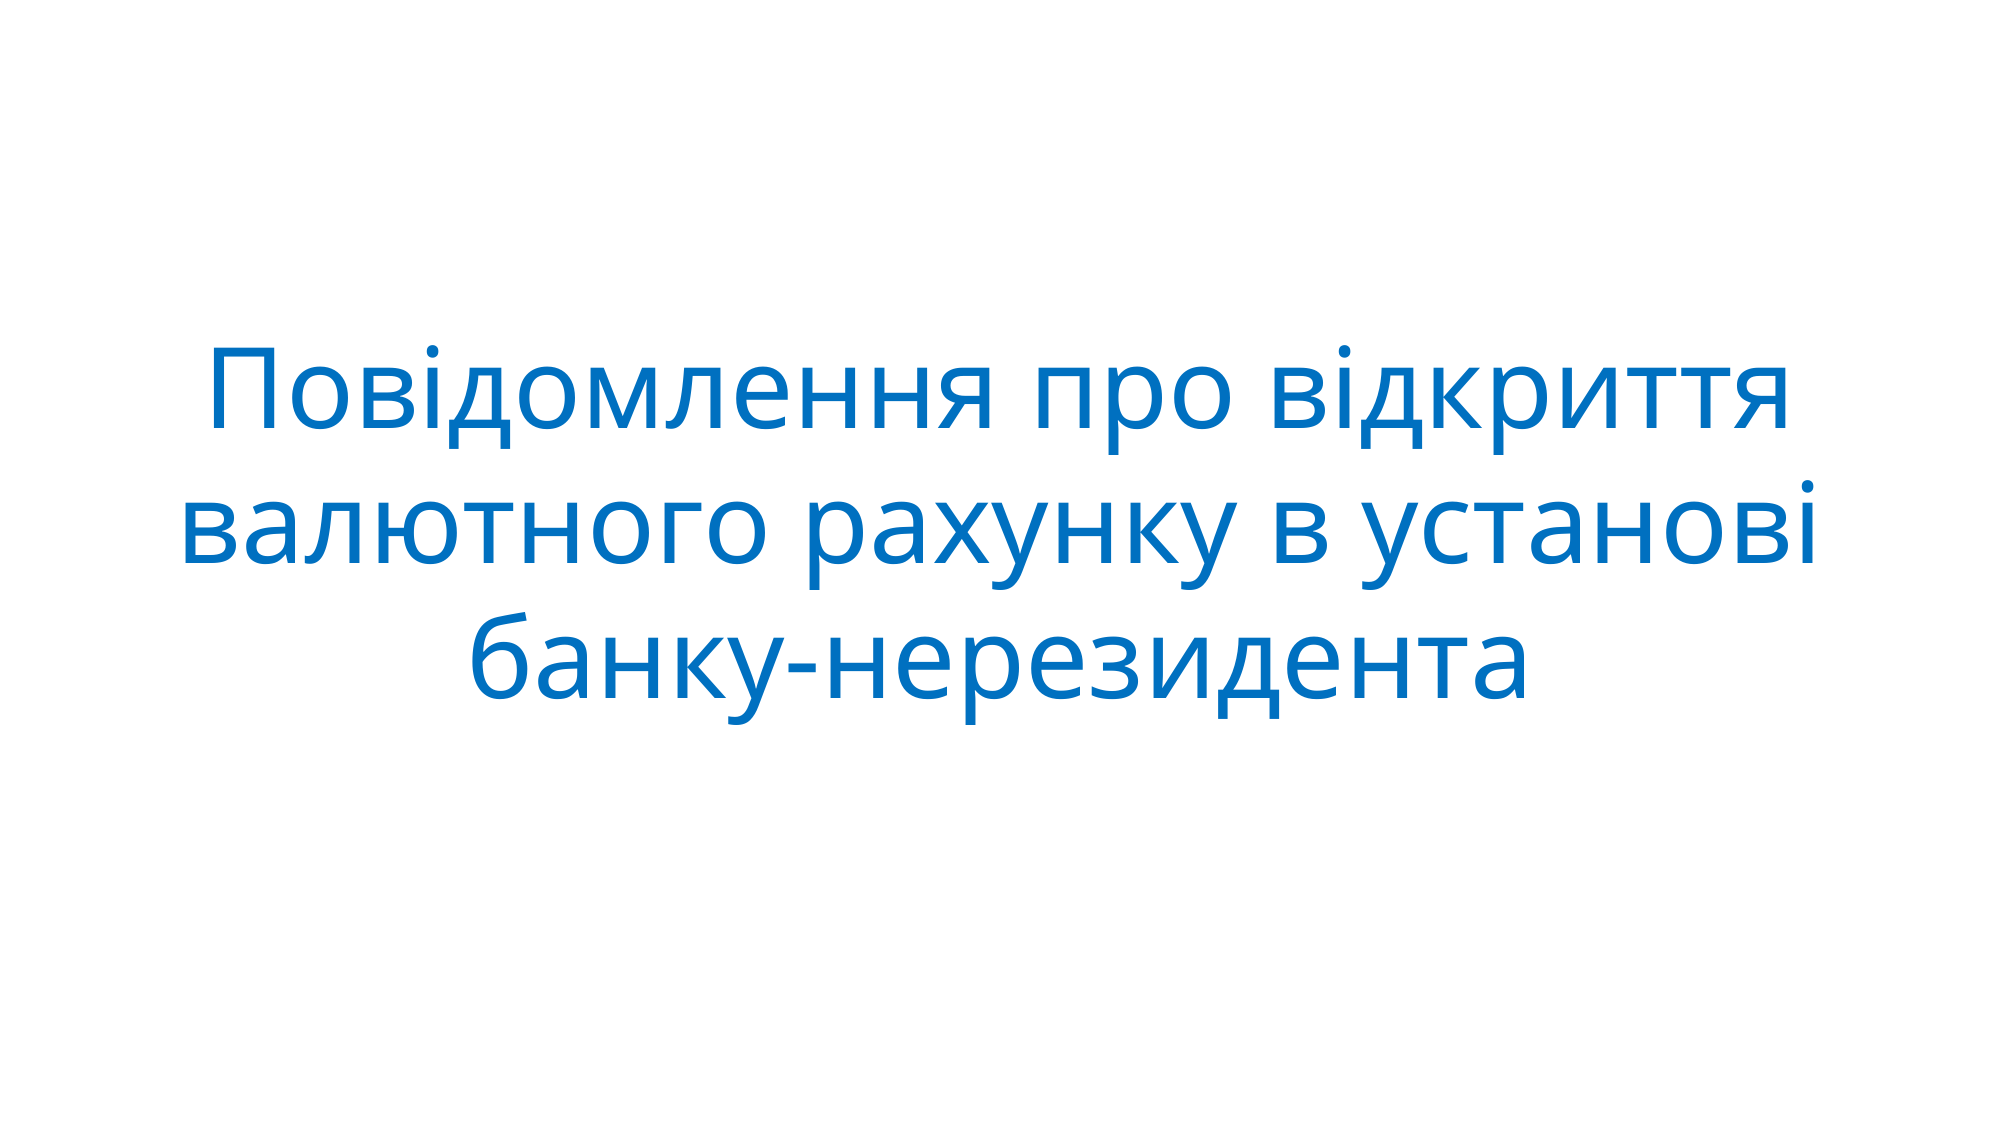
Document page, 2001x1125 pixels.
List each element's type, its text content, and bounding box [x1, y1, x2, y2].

text_box Повідомлення про відкриття валютного рахунку в установі банку-нерезидента [126, 308, 1874, 729]
